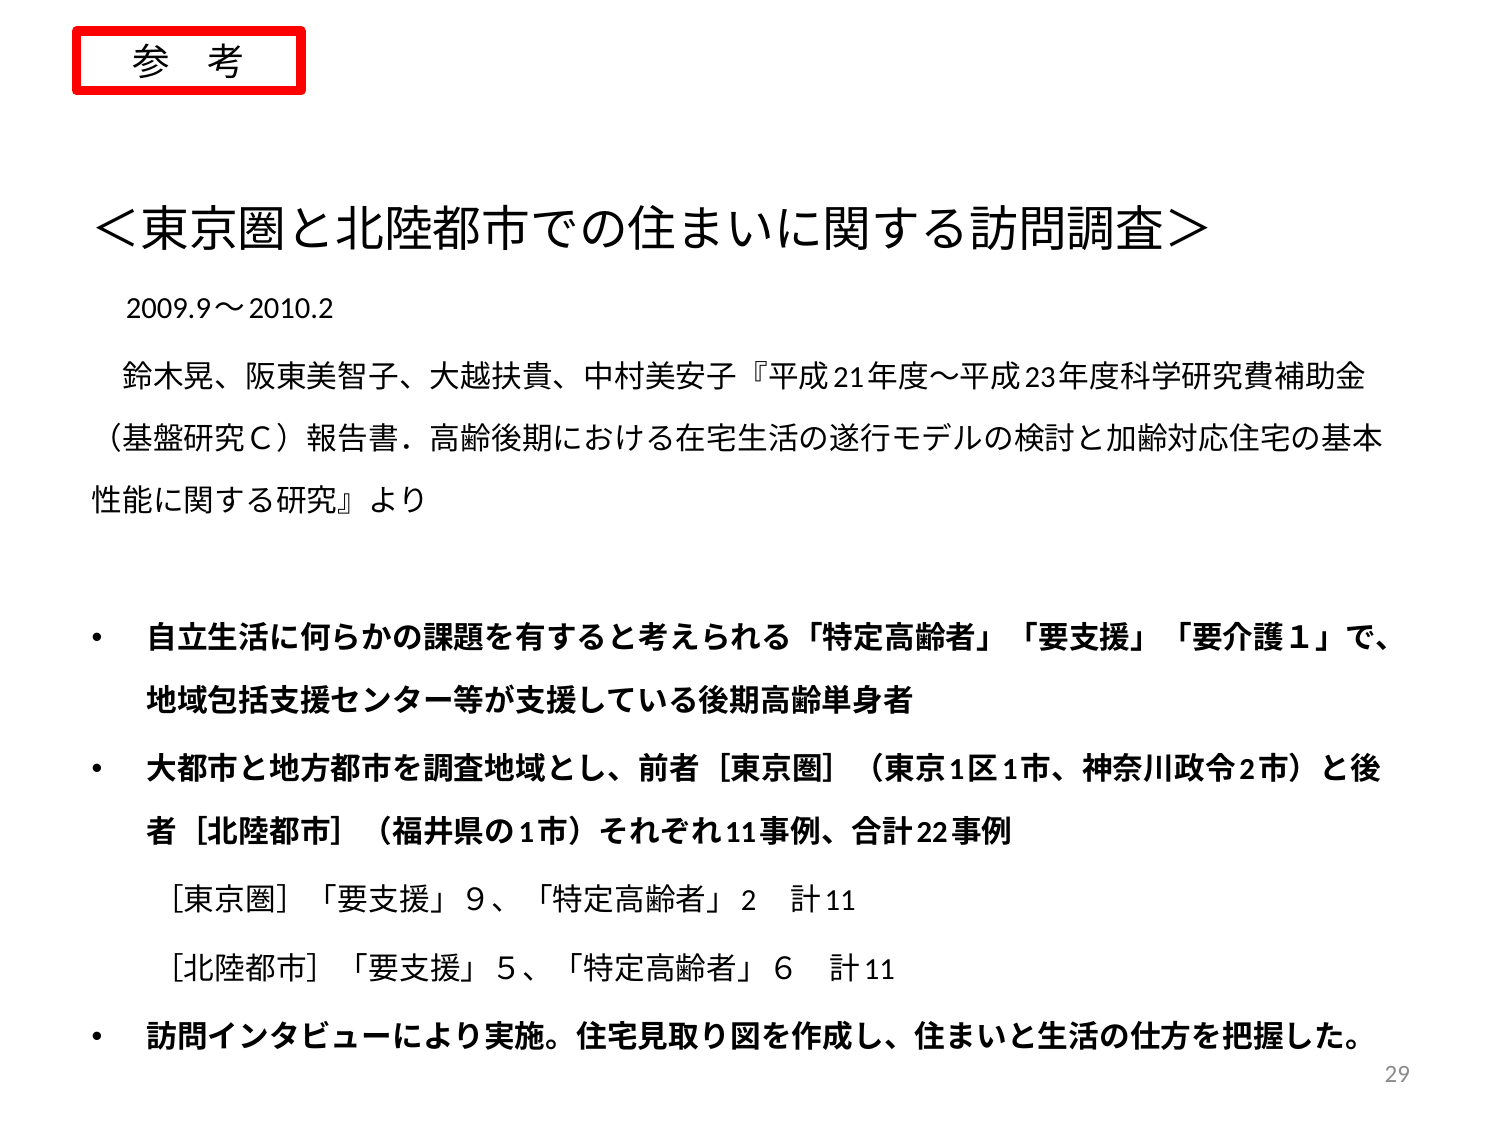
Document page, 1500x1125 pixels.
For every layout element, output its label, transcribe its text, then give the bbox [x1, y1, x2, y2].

list ＜東京圏と北陸都市での住まいに関する訪問調査＞ 2009.9～2010.2 鈴木晃、阪東美智子、大越扶貴、中村美安子『平成21年度～平成23年度科学研究費補助金（基盤研究Ｃ）報告書．高齢後期における在宅生活の遂行モデルの検討と加齢対応住宅の基本性能に関する研究』より 自立生活に何らかの課題を有すると考えられる「特定高齢者」「要支援」「要介護１」で、地域包括支援センター等が支援している後期高齢単身者 大都市と地方都市を調査地域とし、前者［東京圏］（東京1区1市、神奈川政令2市）と後者［北陸都市］（福井県の1市）それぞれ11事例、合計22事例 ［東京圏］「要支援」９、「特定高齢者」2 計11 ［北陸都市］「要支援」５、「特定高齢者」６ 計11 訪問インタビューにより実施。住宅見取り図を作成し、住まいと生活の仕方を把握した。 [76, 149, 1427, 1071]
slide_number 29 [1074, 1042, 1425, 1103]
text_box 参 考 [76, 30, 302, 91]
